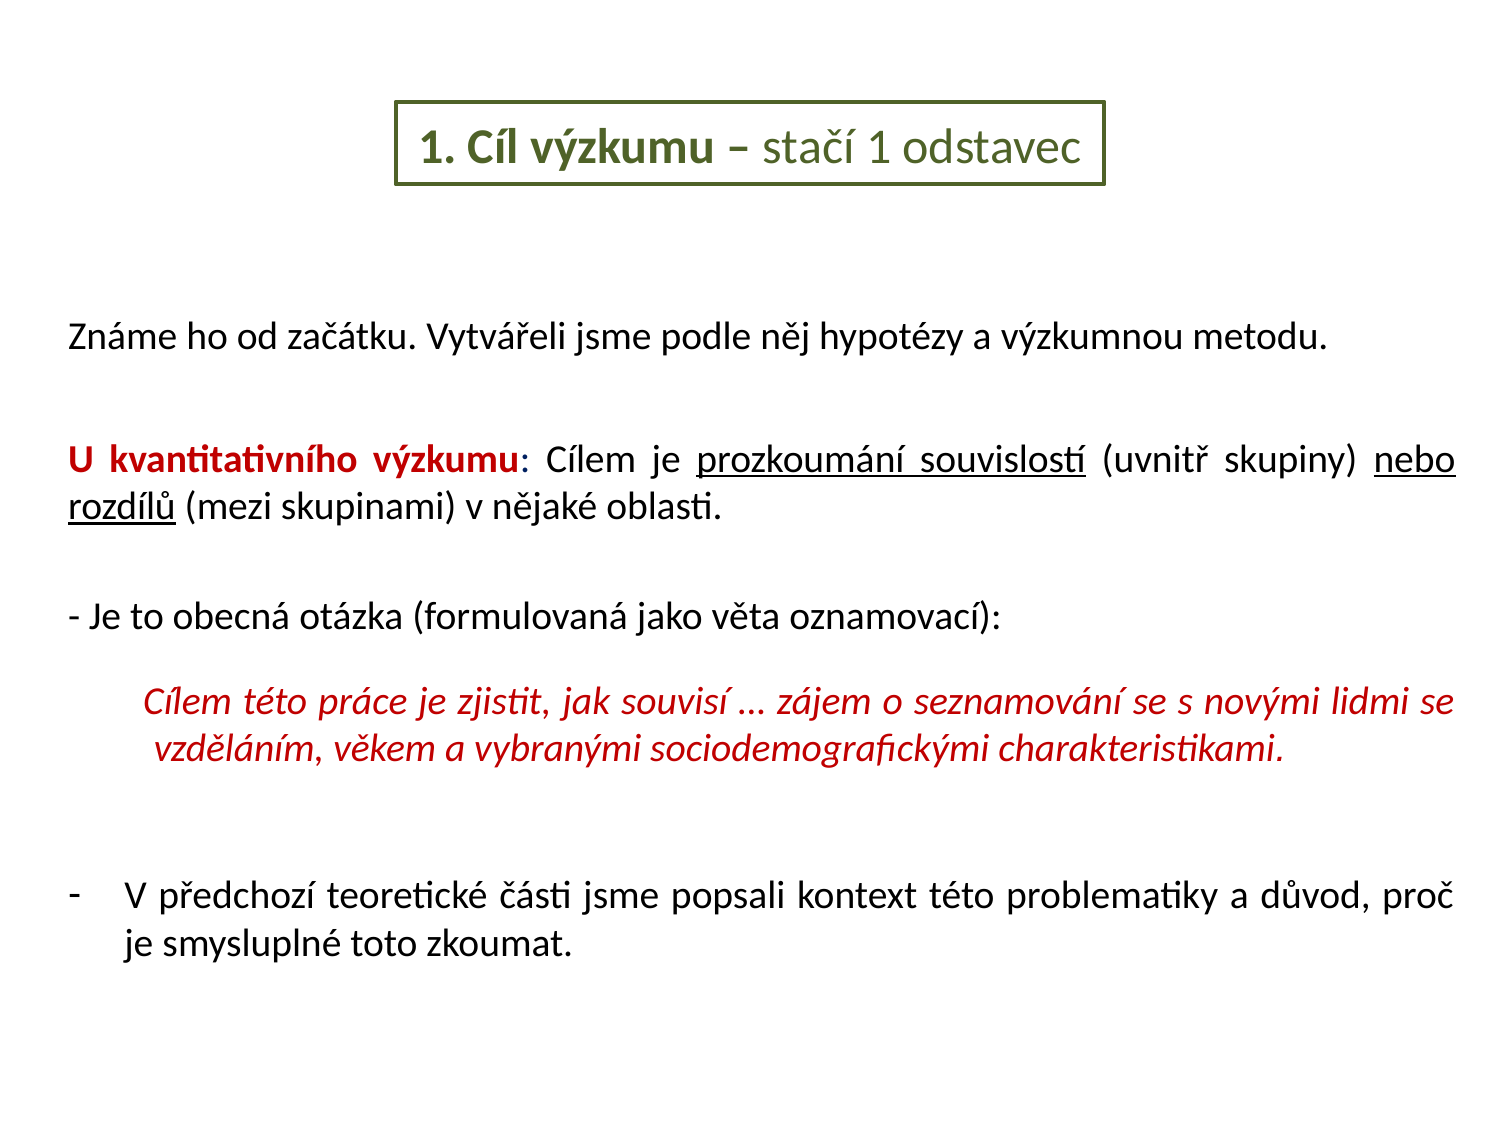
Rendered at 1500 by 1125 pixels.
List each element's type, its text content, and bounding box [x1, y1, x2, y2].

title 1. Cíl výzkumu – stačí 1 odstavec [75, 95, 1425, 191]
list Známe ho od začátku. Vytvářeli jsme podle něj hypotézy a výzkumnou metodu. U kvantitativního výzkumu: Cílem je prozkoumání souvislostí (uvnitř skupiny) nebo rozdílů (mezi skupinami) v nějaké oblasti. - Je to obecná otázka (formulovaná jako věta oznamovací): Cílem této práce je zjistit, jak souvisí … zájem o seznamování se s novými lidmi se vzděláním, věkem a vybranými sociodemografickými charakteristikami. V předchozí teoretické části jsme popsali kontext této problematiky a důvod, proč je smysluplné toto zkoumat. [53, 302, 1471, 1125]
text_box [394, 100, 1106, 186]
